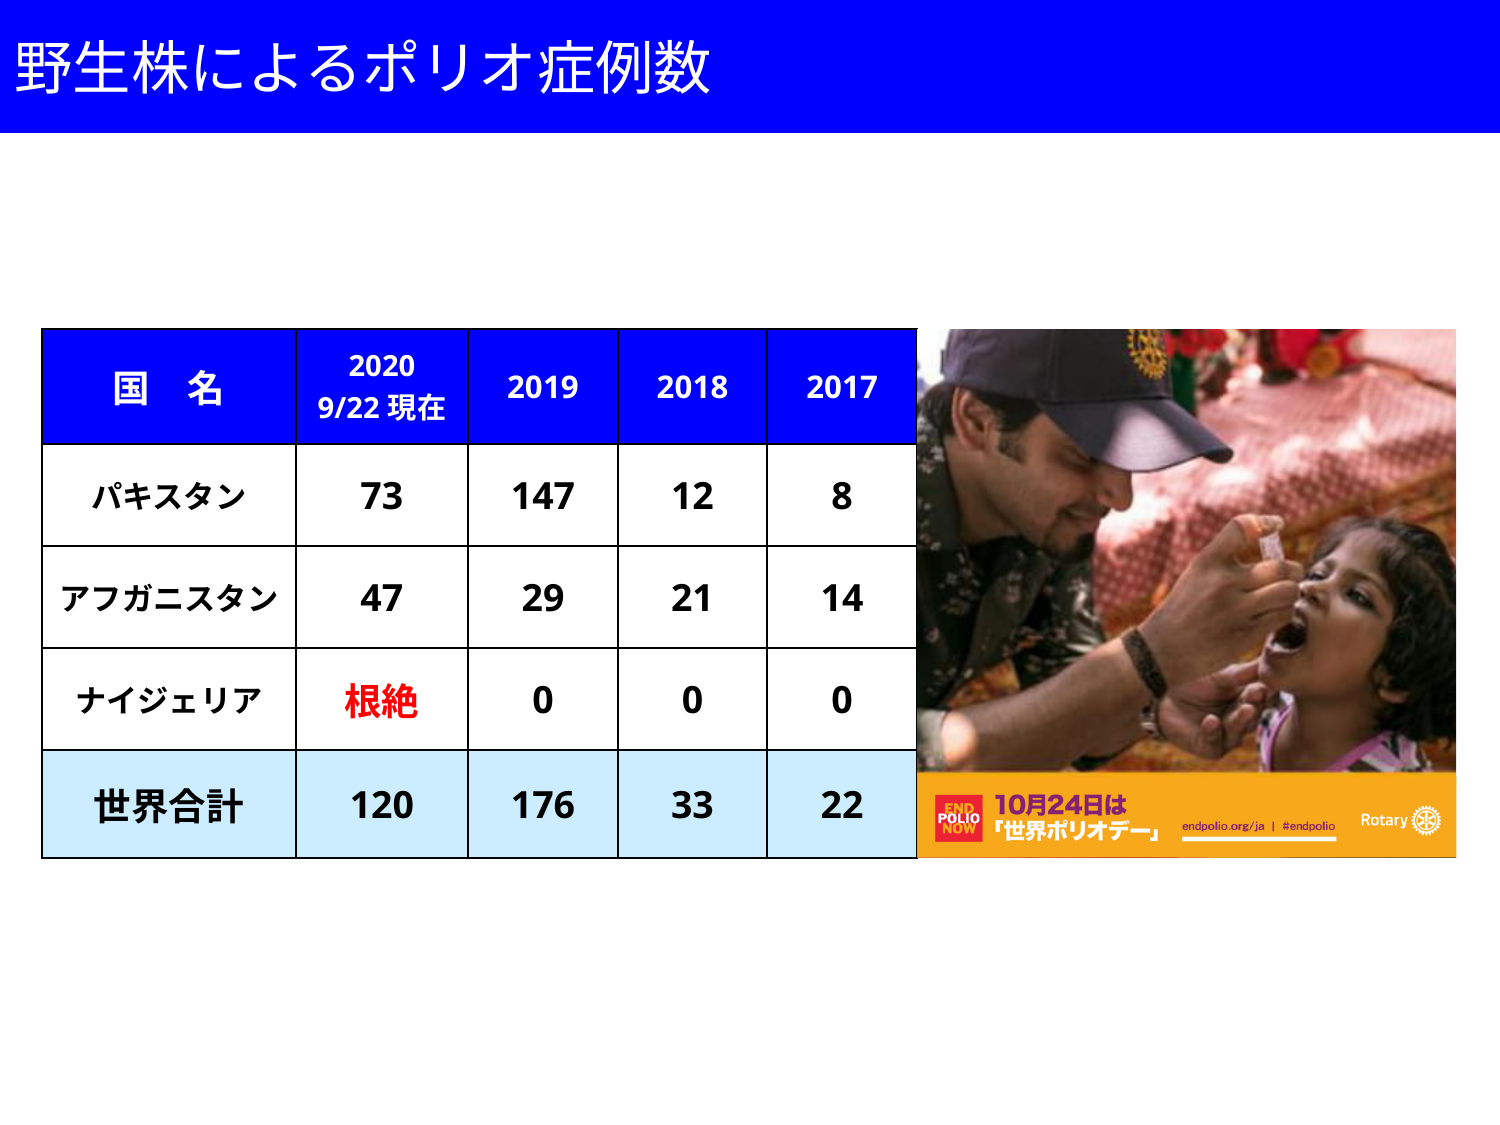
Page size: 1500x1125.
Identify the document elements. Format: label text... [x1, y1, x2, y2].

table_header 2017 [768, 330, 916, 443]
table_cell 22 [768, 751, 916, 857]
table_cell アフガニスタン [43, 547, 295, 647]
table_cell 21 [619, 547, 766, 647]
table_cell 根絶 [297, 649, 467, 749]
table_cell 0 [768, 649, 916, 749]
table_cell 0 [469, 649, 617, 749]
table_header 2019 [469, 330, 617, 443]
table_cell 176 [469, 751, 617, 857]
table_cell 29 [469, 547, 617, 647]
text_box 野生株によるポリオ症例数 [0, 0, 1500, 134]
table_header 国 名 [43, 330, 295, 443]
table_cell 33 [619, 751, 766, 857]
table_cell 73 [297, 445, 467, 545]
table_cell 47 [297, 547, 467, 647]
table_header 2018 [619, 330, 766, 443]
table_header 2020 9/22現在 [297, 330, 467, 443]
table_cell ナイジェリア [43, 649, 295, 749]
table_cell 14 [768, 547, 916, 647]
table_cell 0 [619, 649, 766, 749]
table_cell 8 [768, 445, 916, 545]
table_cell 世界合計 [43, 751, 295, 857]
table_cell 120 [297, 751, 467, 857]
picture [917, 328, 1457, 858]
table_cell パキスタン [43, 445, 295, 545]
table_cell 12 [619, 445, 766, 545]
table_cell 147 [469, 445, 617, 545]
